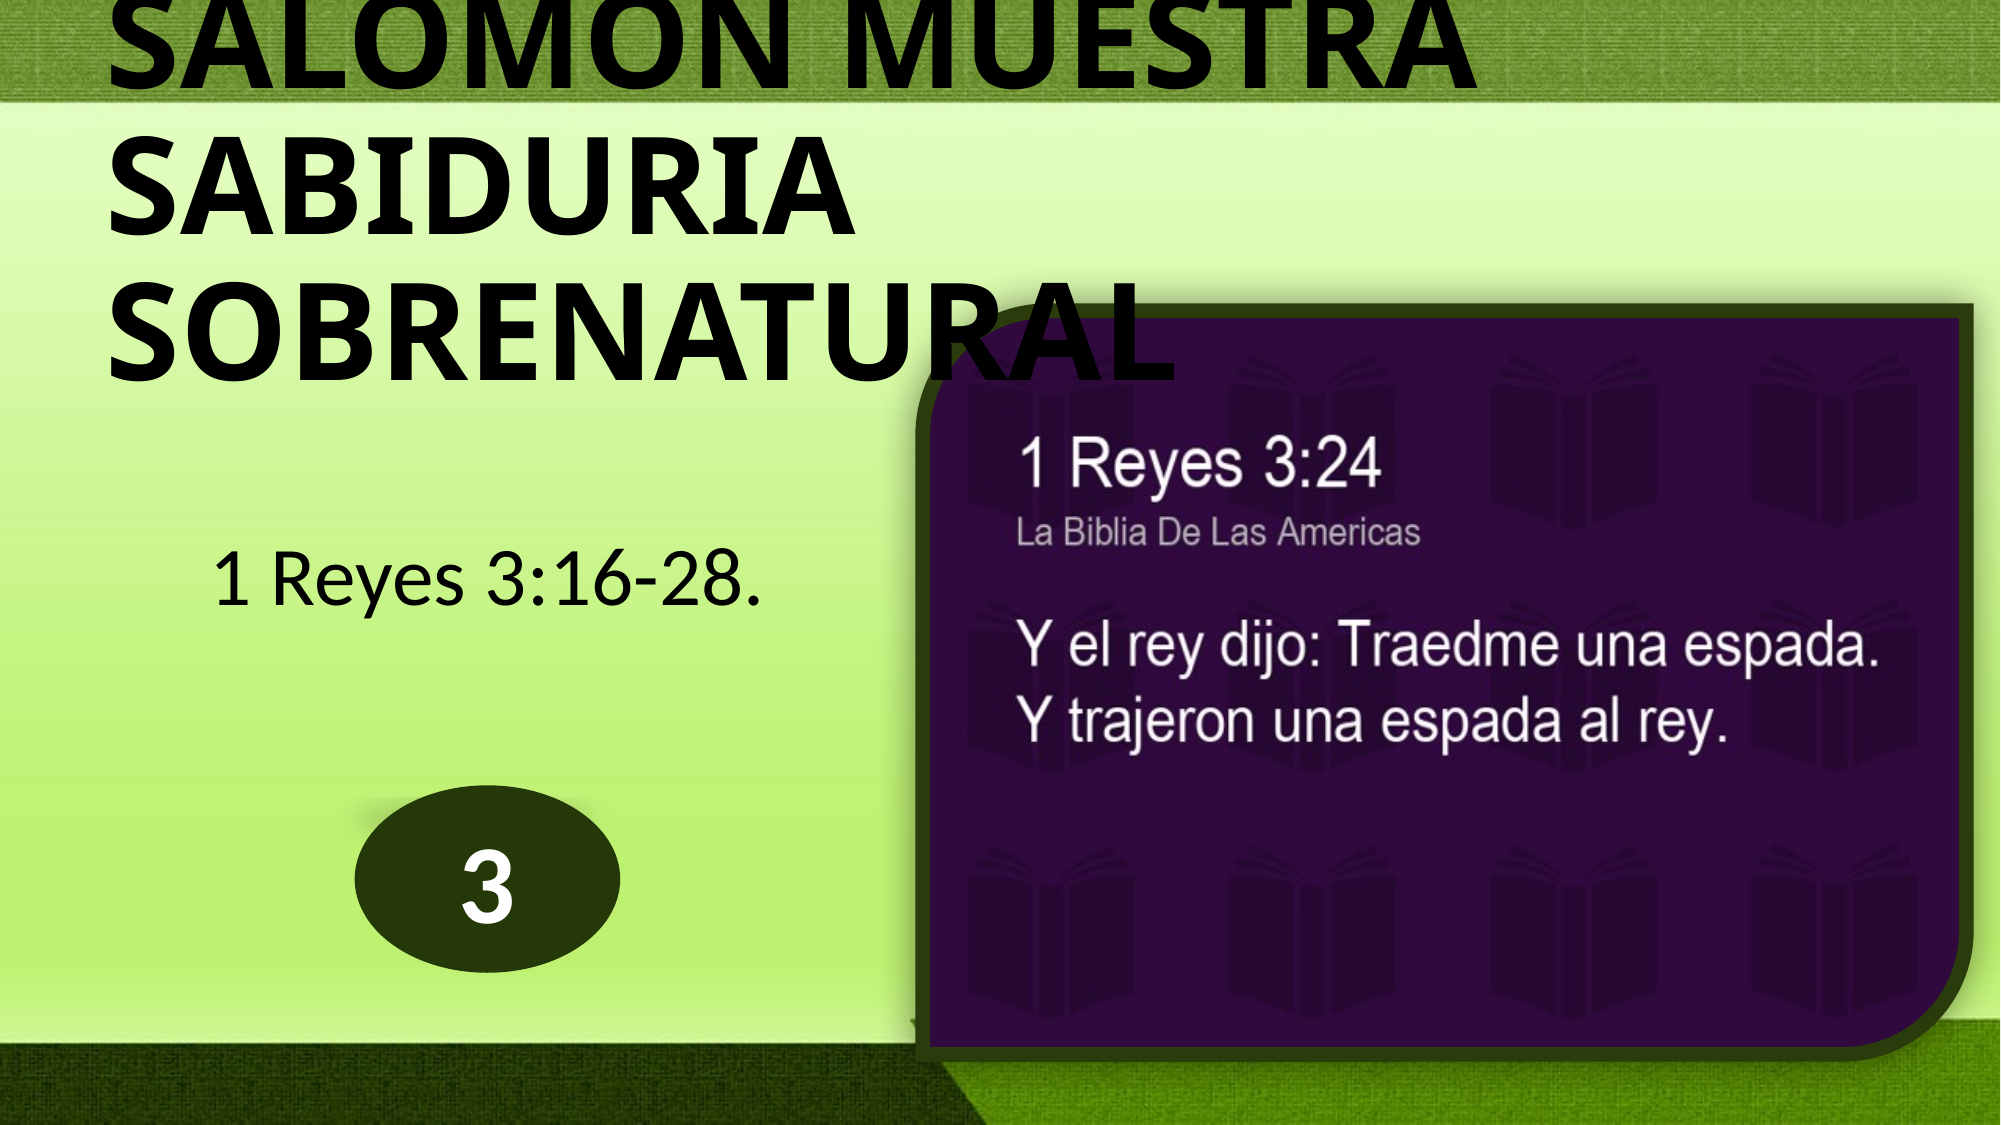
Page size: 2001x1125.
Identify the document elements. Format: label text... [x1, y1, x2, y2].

picture [0, 0, 2001, 1125]
text_box 3 [353, 784, 622, 974]
title SALOMÓN MUESTRA SABIDURIA SOBRENATURAL [90, 59, 1919, 323]
list 1 Reyes 3:16-28. [90, 477, 884, 680]
